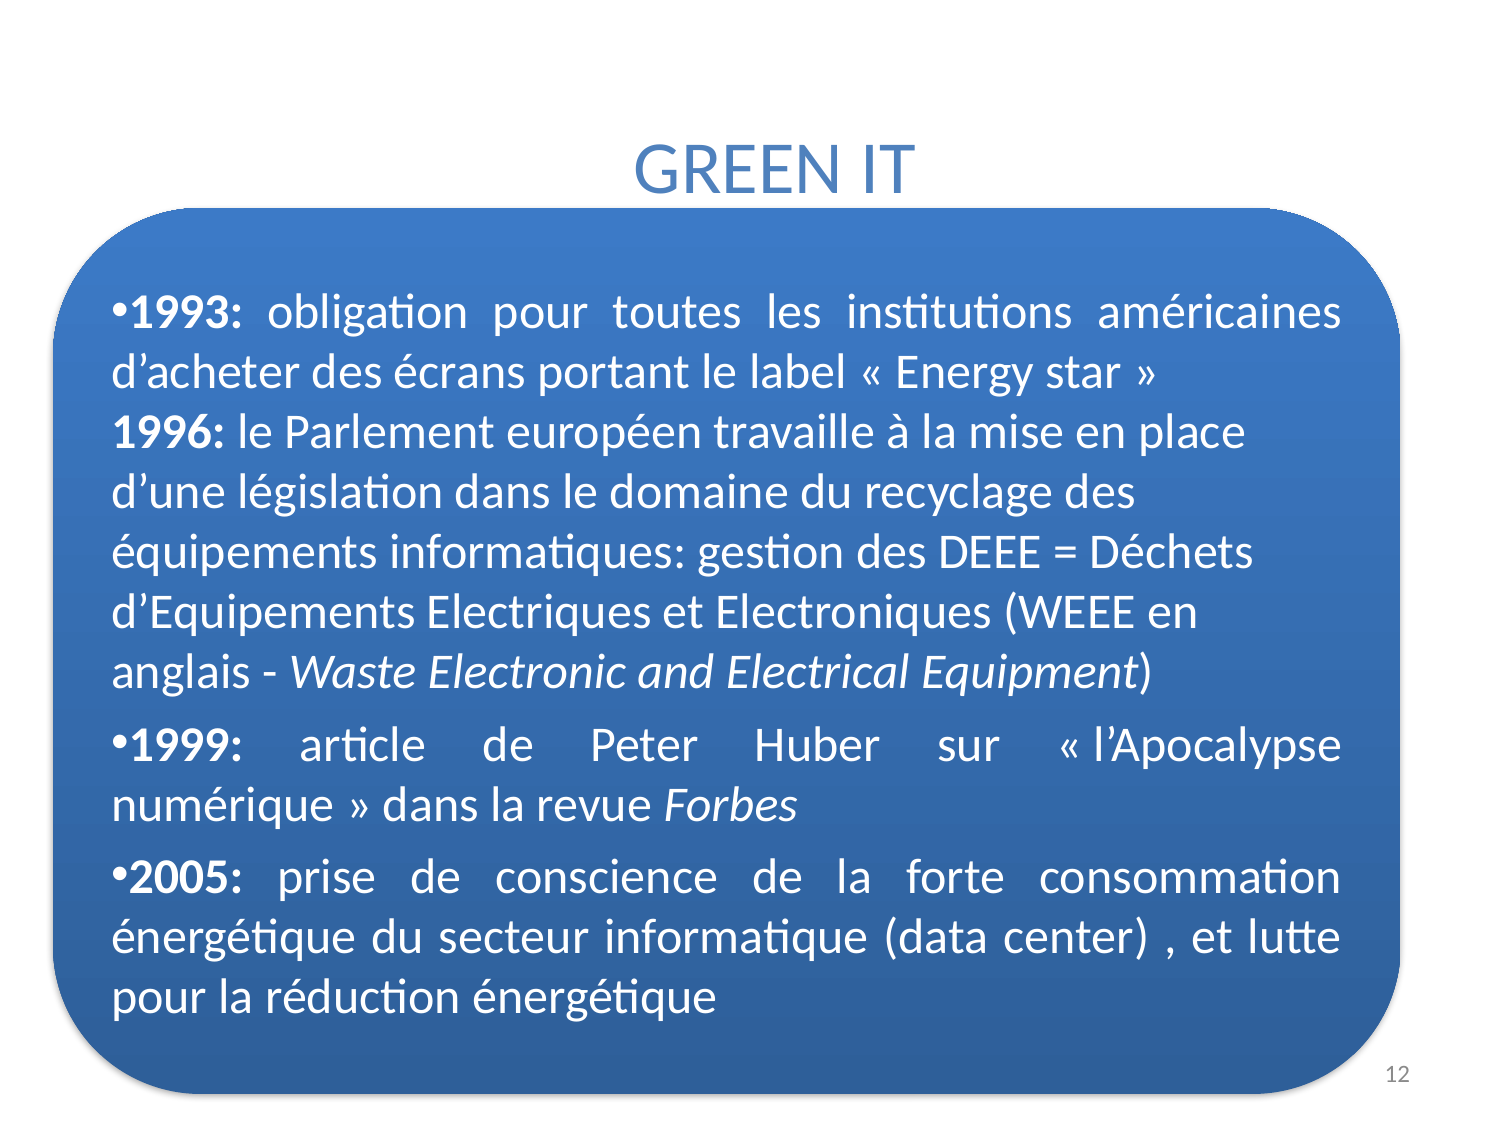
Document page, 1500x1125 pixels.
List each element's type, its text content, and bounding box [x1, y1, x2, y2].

text_box GREEN IT [99, 70, 1450, 258]
slide_number 12 [1074, 1042, 1425, 1103]
text_box 1993: obligation pour toutes les institutions américaines d’acheter des écrans portant le label « Energy star » 1996: le Parlement européen travaille à la mise en place d’une législation dans le domaine du recyclage des équipements informatiques: gestion des DEEE = Déchets d’Equipements Electriques et Electroniques (WEEE en anglais - Waste Electronic and Electrical Equipment) 1999: article de Peter Huber sur « l’Apocalypse numérique » dans la revue Forbes 2005: prise de conscience de la forte consommation énergétique du secteur informatique (data center) , et lutte pour la réduction énergétique [53, 248, 1401, 1094]
